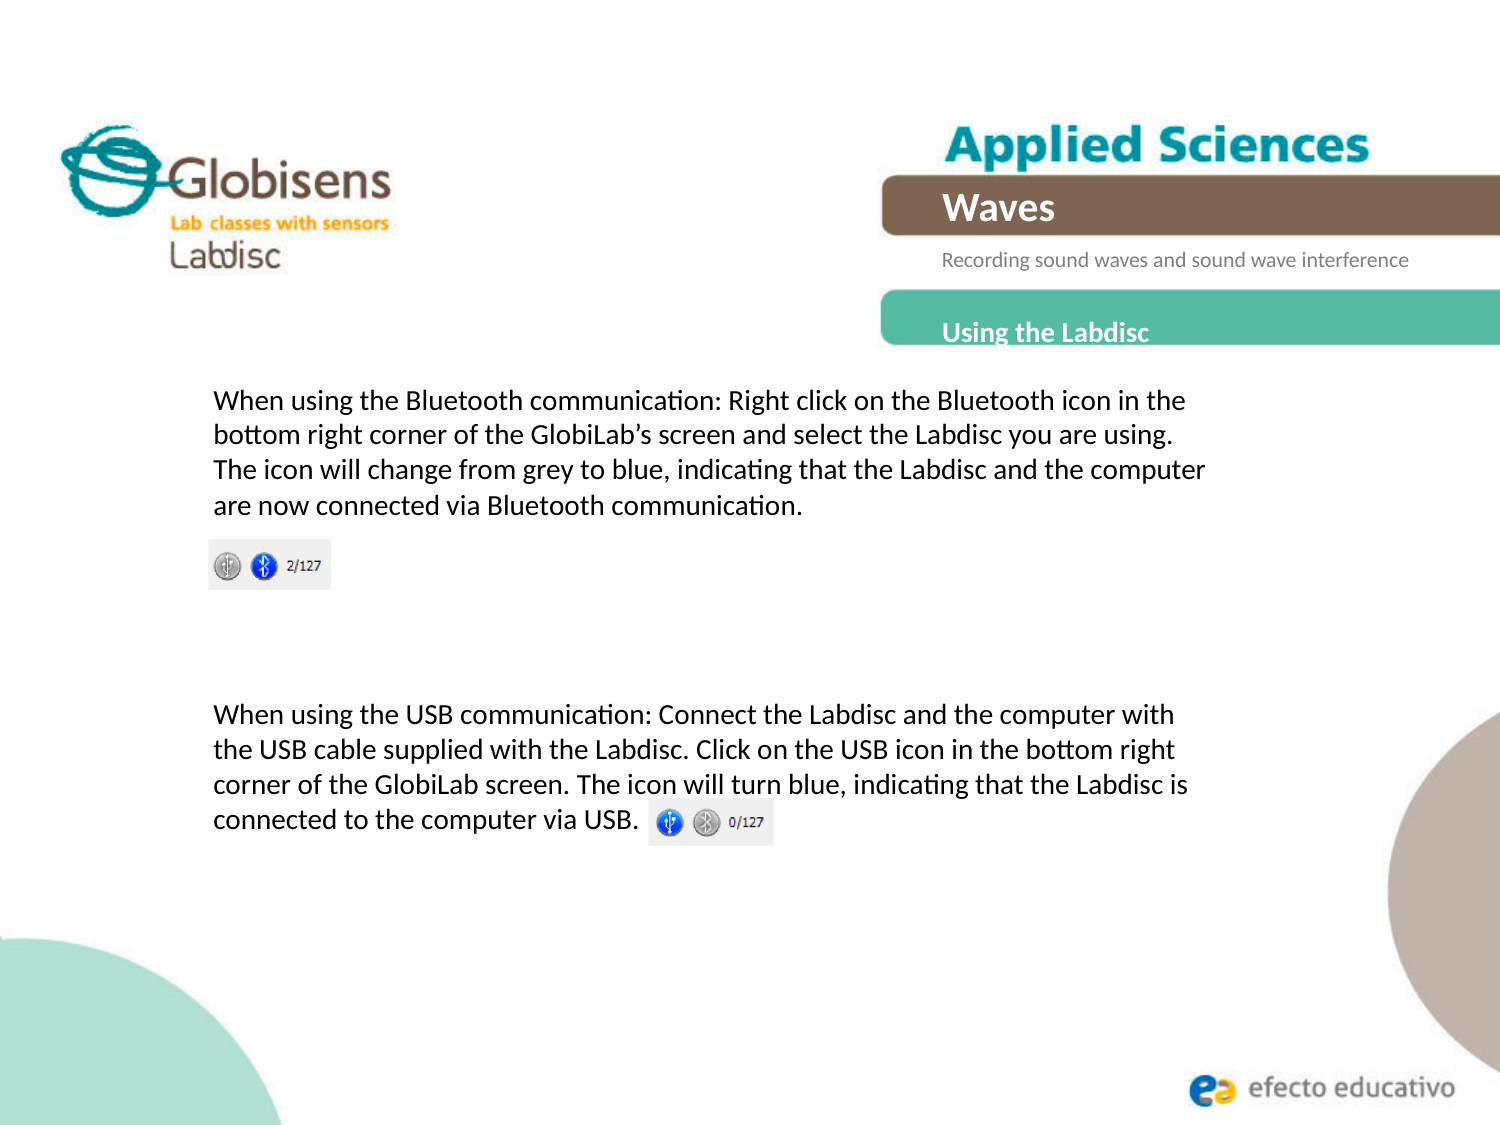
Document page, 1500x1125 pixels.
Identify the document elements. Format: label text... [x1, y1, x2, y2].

text_box Using the Labdisc [927, 305, 1500, 374]
text_box Waves [927, 172, 1500, 237]
text_box When using the Bluetooth communication: Right click on the Bluetooth icon in the bottom right corner of the GlobiLab’s screen and select the Labdisc you are using. The icon will change from grey to blue, indicating that the Labdisc and the computer are now connected via Bluetooth communication. When using the USB communication: Connect the Labdisc and the computer with the USB cable supplied with the Labdisc. Click on the USB icon in the bottom right corner of the GlobiLab screen. The icon will turn blue, indicating that the Labdisc is connected to the computer via USB. [198, 373, 1235, 843]
picture [208, 539, 332, 590]
text_box Recording sound waves and sound wave interference [927, 237, 1500, 279]
picture [0, 0, 1500, 1125]
